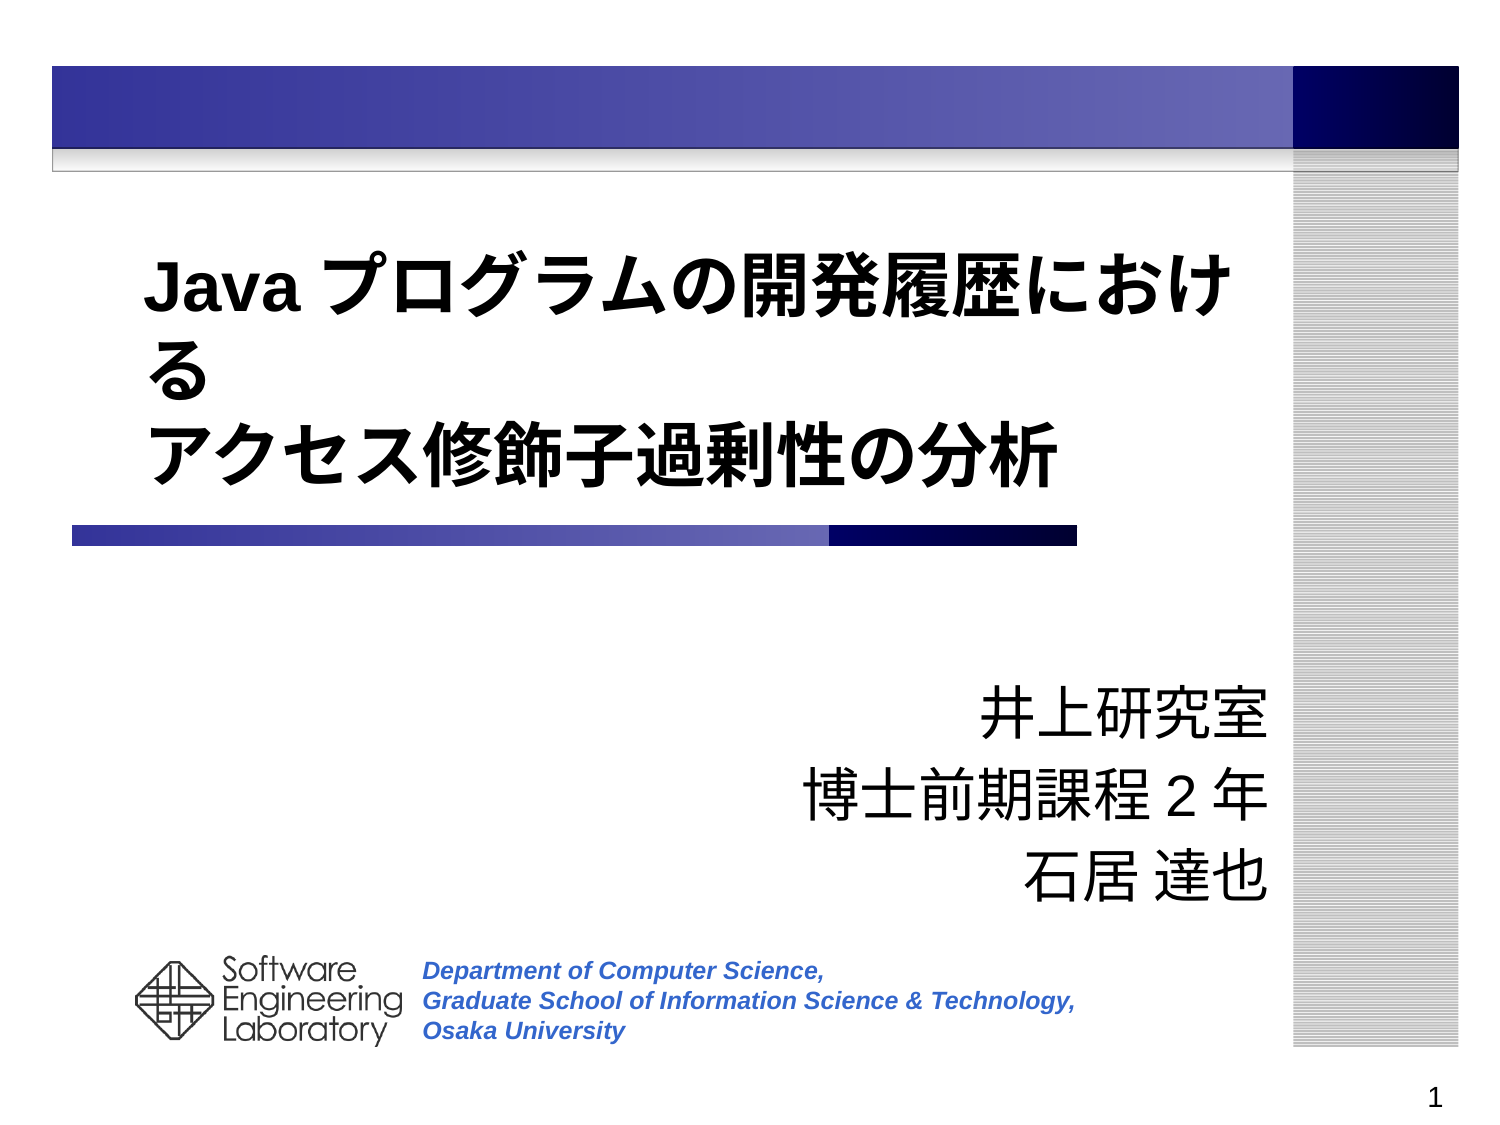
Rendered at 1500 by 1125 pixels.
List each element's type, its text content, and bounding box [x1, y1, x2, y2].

slide_number 1 [1257, 1070, 1459, 1118]
title Javaプログラムの開発履歴における アクセス修飾子過剰性の分析 [128, 184, 1270, 504]
picture [135, 955, 336, 1047]
subtitle 井上研究室 博士前期課程2年 石居 達也 [336, 668, 1285, 1059]
